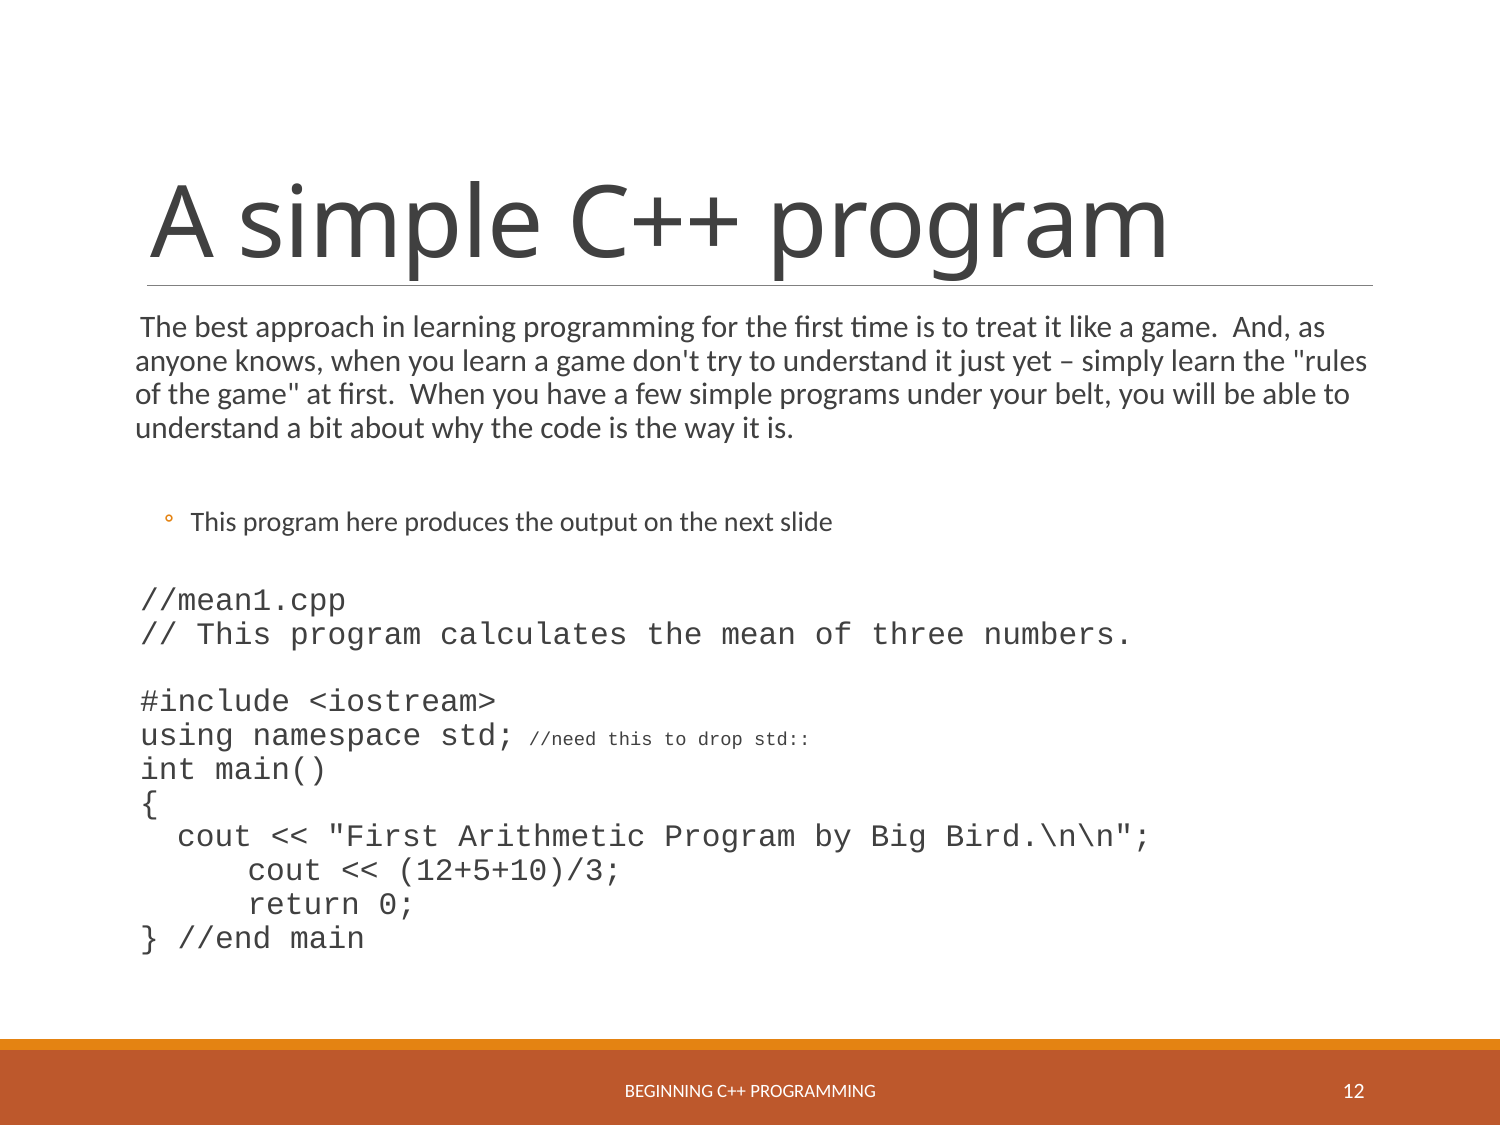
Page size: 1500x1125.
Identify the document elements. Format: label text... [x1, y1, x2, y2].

slide_number 12 [1218, 1059, 1380, 1120]
footer Beginning C++ Programming [453, 1059, 1047, 1120]
title A simple C++ program [135, 47, 1373, 285]
list The best approach in learning programming for the first time is to treat it like a game. And, as anyone knows, when you learn a game don't try to understand it just yet – simply learn the "rules of the game" at first. When you have a few simple programs under your belt, you will be able to understand a bit about why the code is the way it is. This program here produces the output on the next slide //mean1.cpp // This program calculates the mean of three numbers. #include <iostream> using namespace std; //need this to drop std:: int main() { cout << "First Arithmetic Program by Big Bird.\n\n"; cout << (12+5+10)/3; return 0; } //end main [135, 302, 1373, 963]
